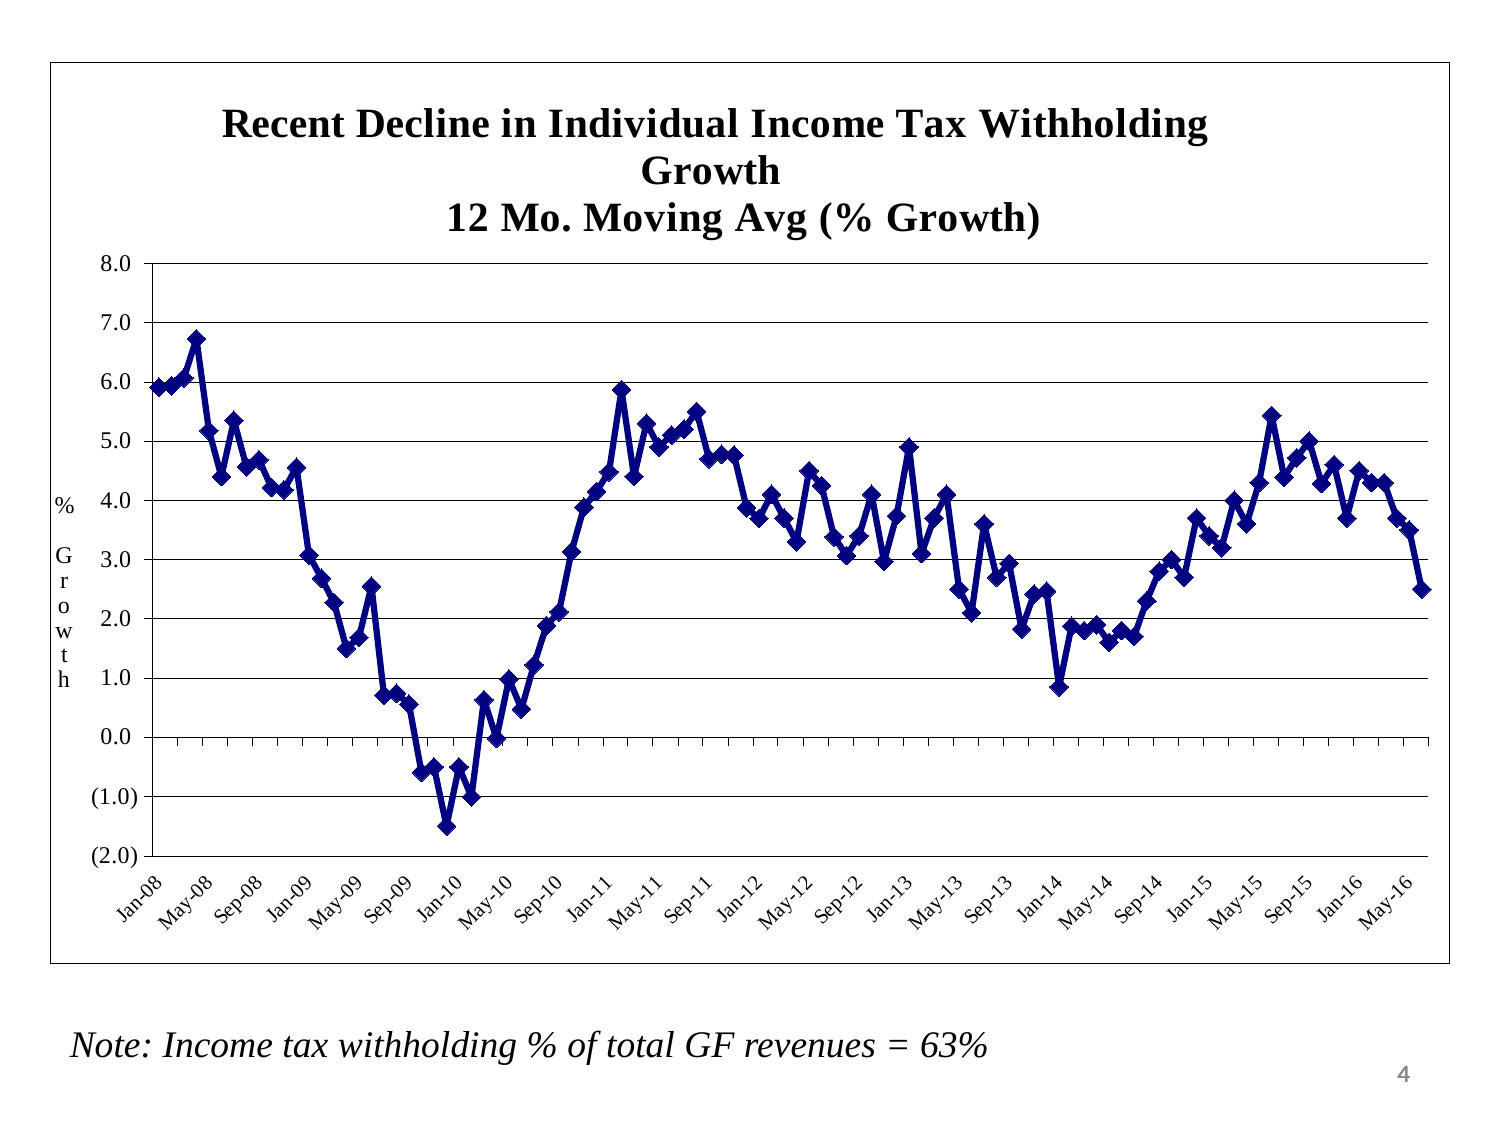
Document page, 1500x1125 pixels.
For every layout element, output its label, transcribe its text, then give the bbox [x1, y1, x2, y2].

text_box 4 [1074, 1042, 1425, 1103]
text_box Note: Income tax withholding % of total GF revenues = 63% [54, 1012, 1005, 1073]
chart [49, 62, 1451, 965]
